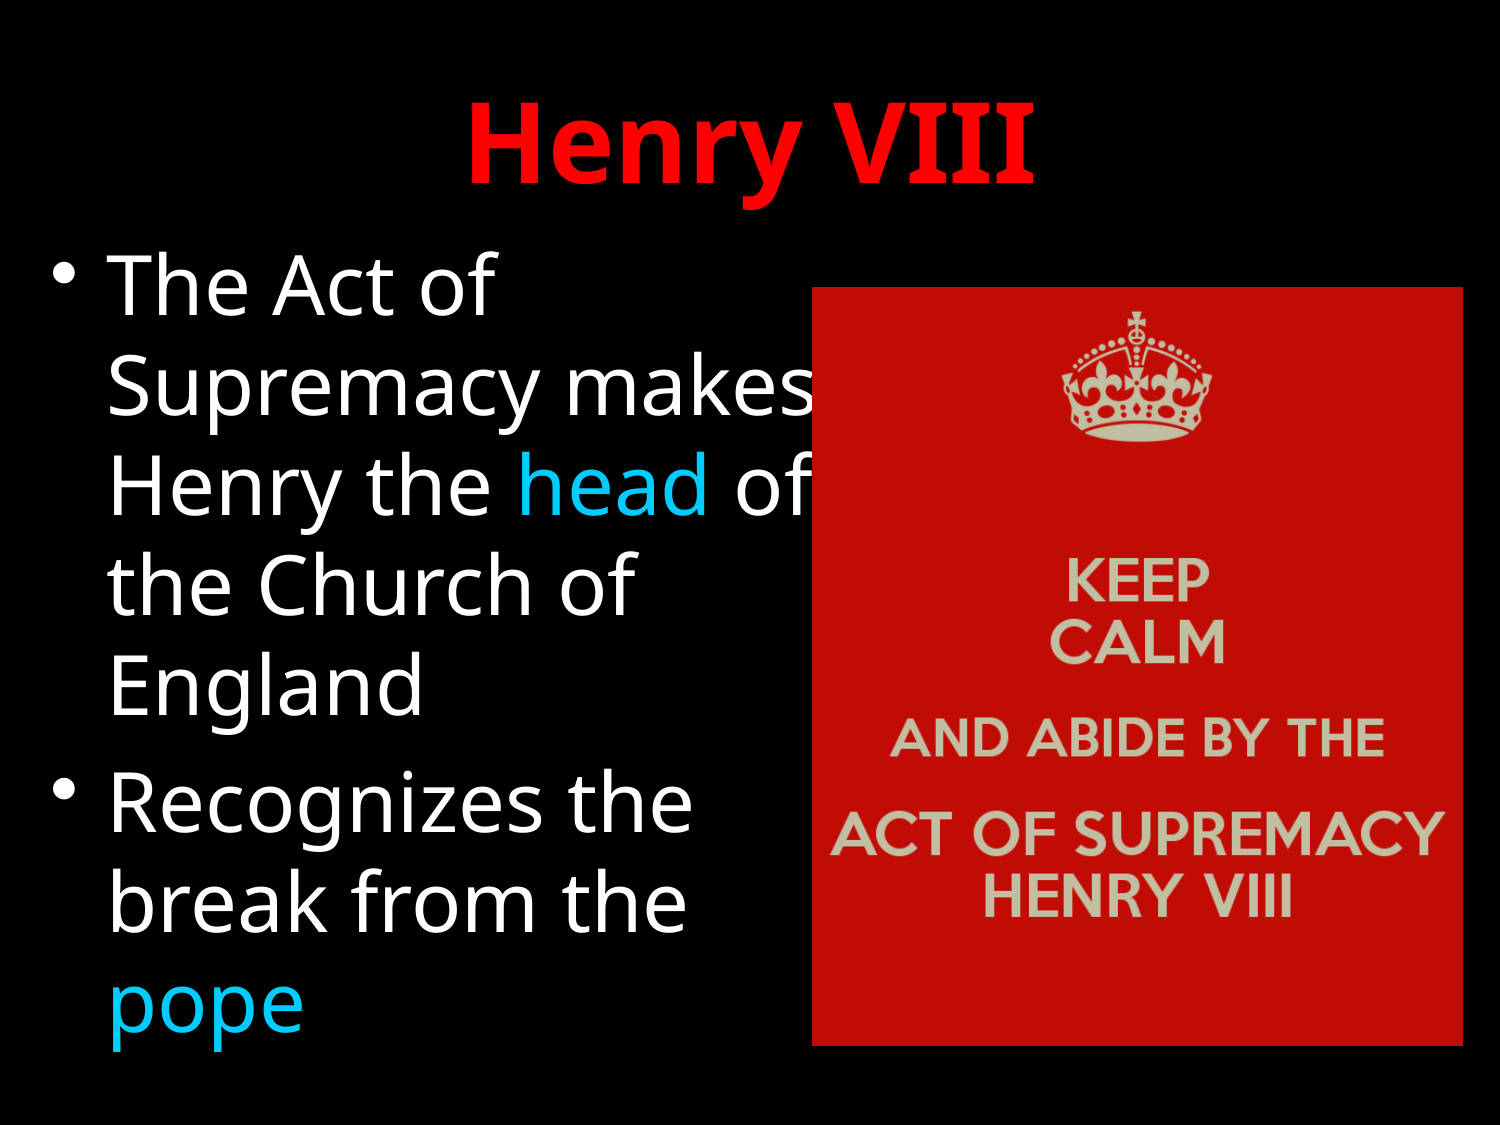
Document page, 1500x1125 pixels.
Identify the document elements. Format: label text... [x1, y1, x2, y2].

title Henry VIII [75, 45, 1425, 233]
list The Act of Supremacy makes Henry the head of the Church of England Recognizes the break from the pope [35, 224, 848, 975]
picture [812, 287, 1463, 1046]
